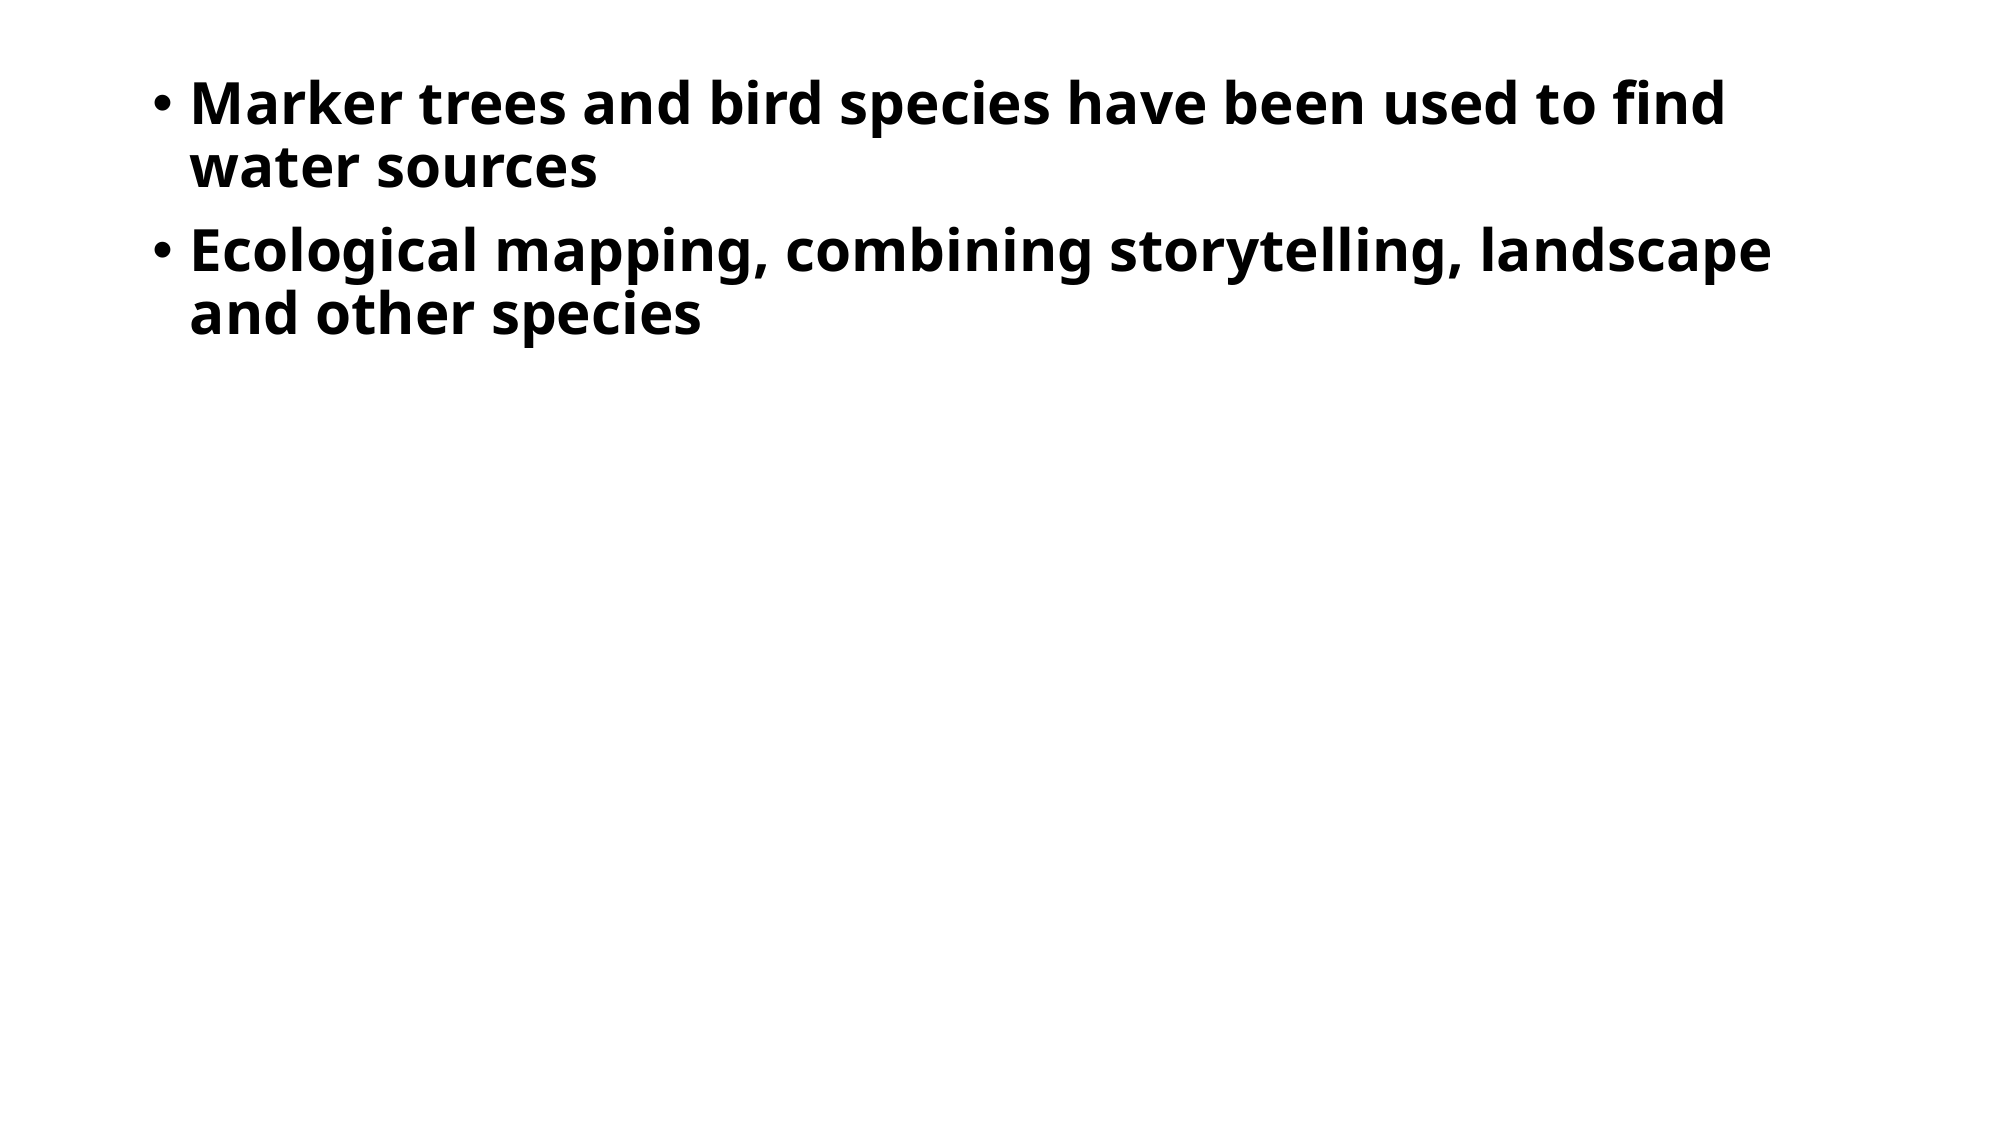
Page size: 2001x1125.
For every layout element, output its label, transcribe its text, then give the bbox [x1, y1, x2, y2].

list Marker trees and bird species have been used to find water sources Ecological mapping, combining storytelling, landscape and other species [137, 66, 1863, 781]
